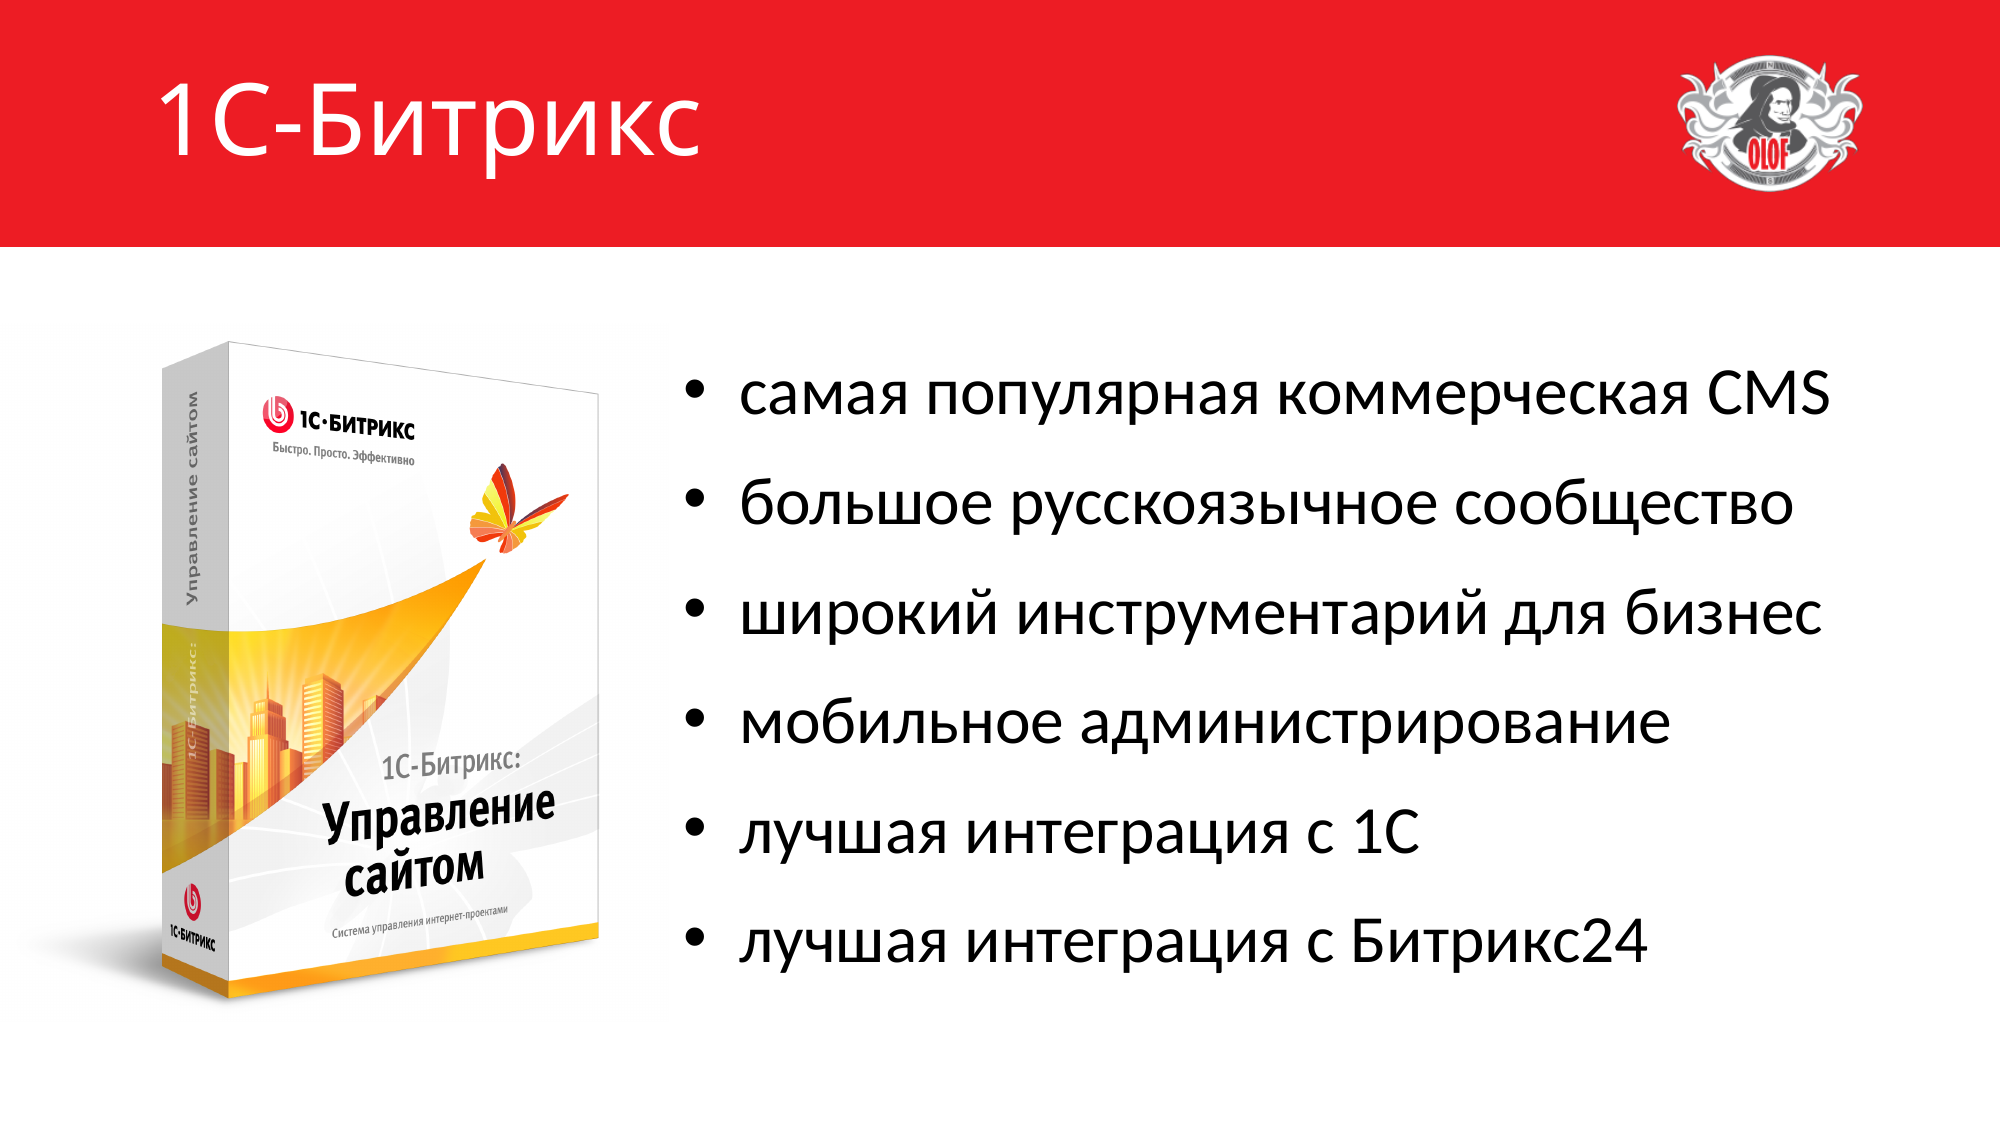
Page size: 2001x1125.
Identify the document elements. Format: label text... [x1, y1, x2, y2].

picture [0, 323, 669, 1022]
picture [1677, 55, 1863, 192]
text_box 1С-Битрикс [137, 0, 1863, 247]
list самая популярная коммерческая CMS большое русскоязычное сообщество широкий инструментарий для бизнес мобильное администрирование лучшая интеграция с 1С лучшая интеграция с Битрикс24 [668, 323, 1863, 1067]
text_box [0, 0, 2000, 248]
